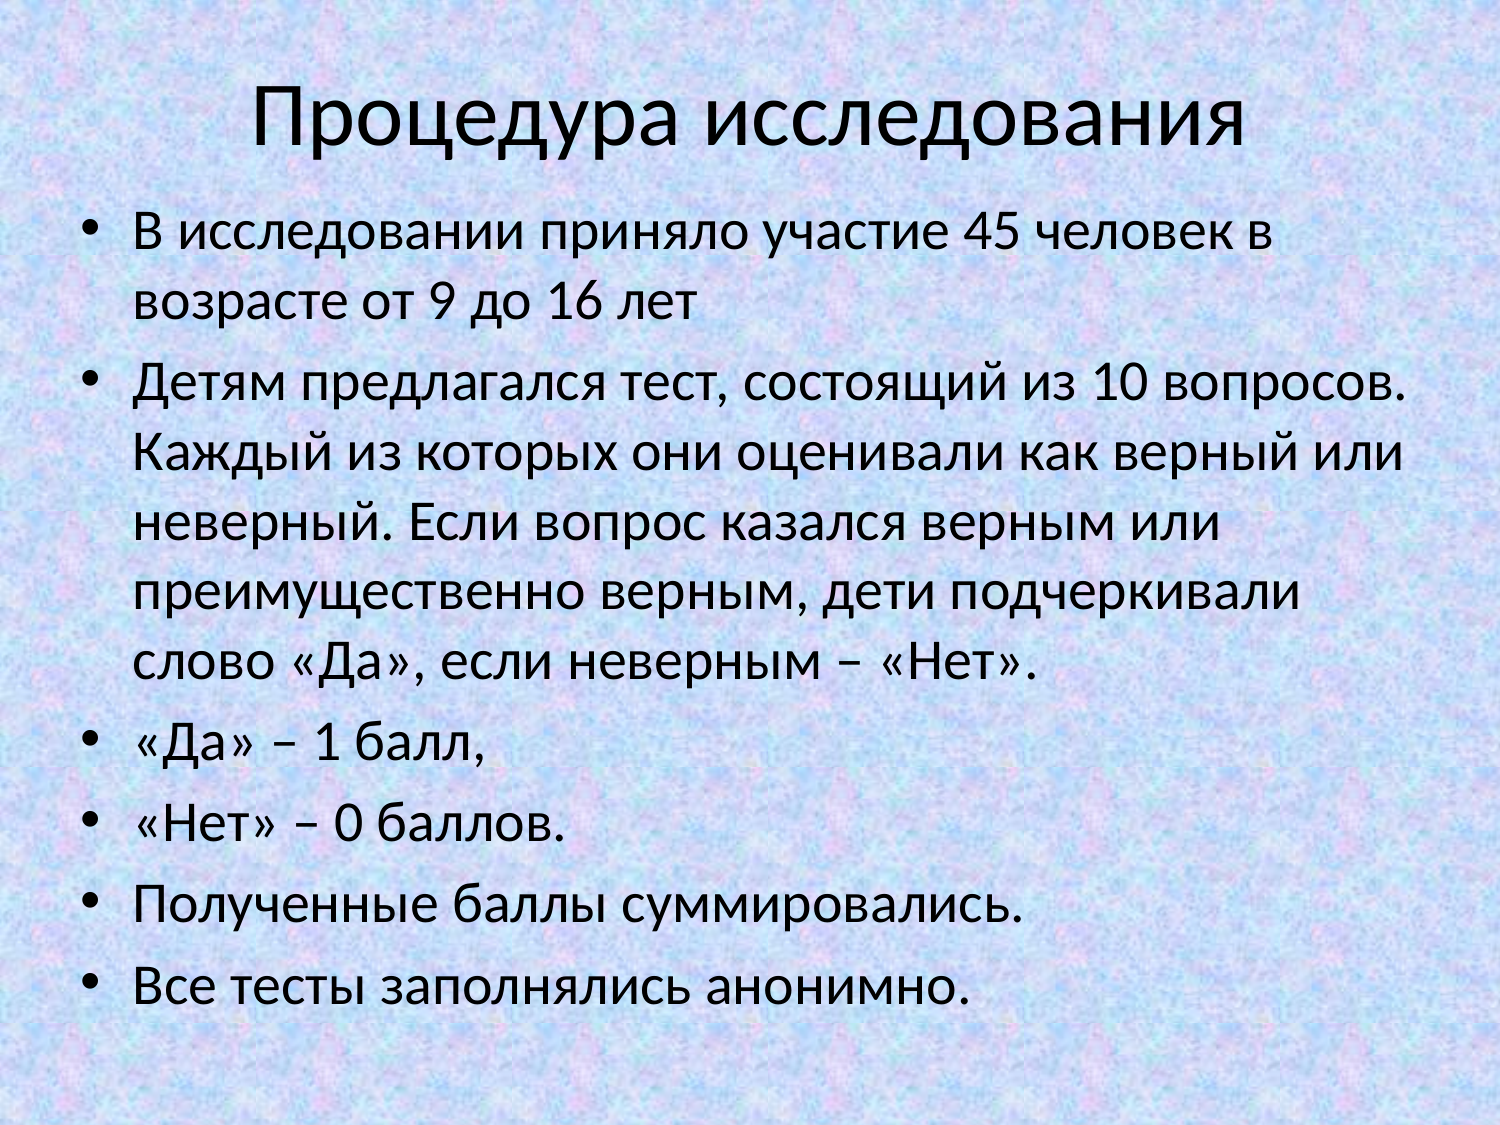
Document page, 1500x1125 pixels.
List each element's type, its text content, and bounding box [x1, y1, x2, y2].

title Процедура исследования [75, 45, 1425, 173]
picture [0, 0, 1500, 1125]
list В исследовании приняло участие 45 человек в возрасте от 9 до 16 лет Детям предлагался тест, состоящий из 10 вопросов. Каждый из которых они оценивали как верный или неверный. Если вопрос казался верным или преимущественно верным, дети подчеркивали слово «Да», если неверным – «Нет». «Да» – 1 балл, «Нет» – 0 баллов. Полученные баллы суммировались. Все тесты заполнялись анонимно. [64, 184, 1425, 1079]
